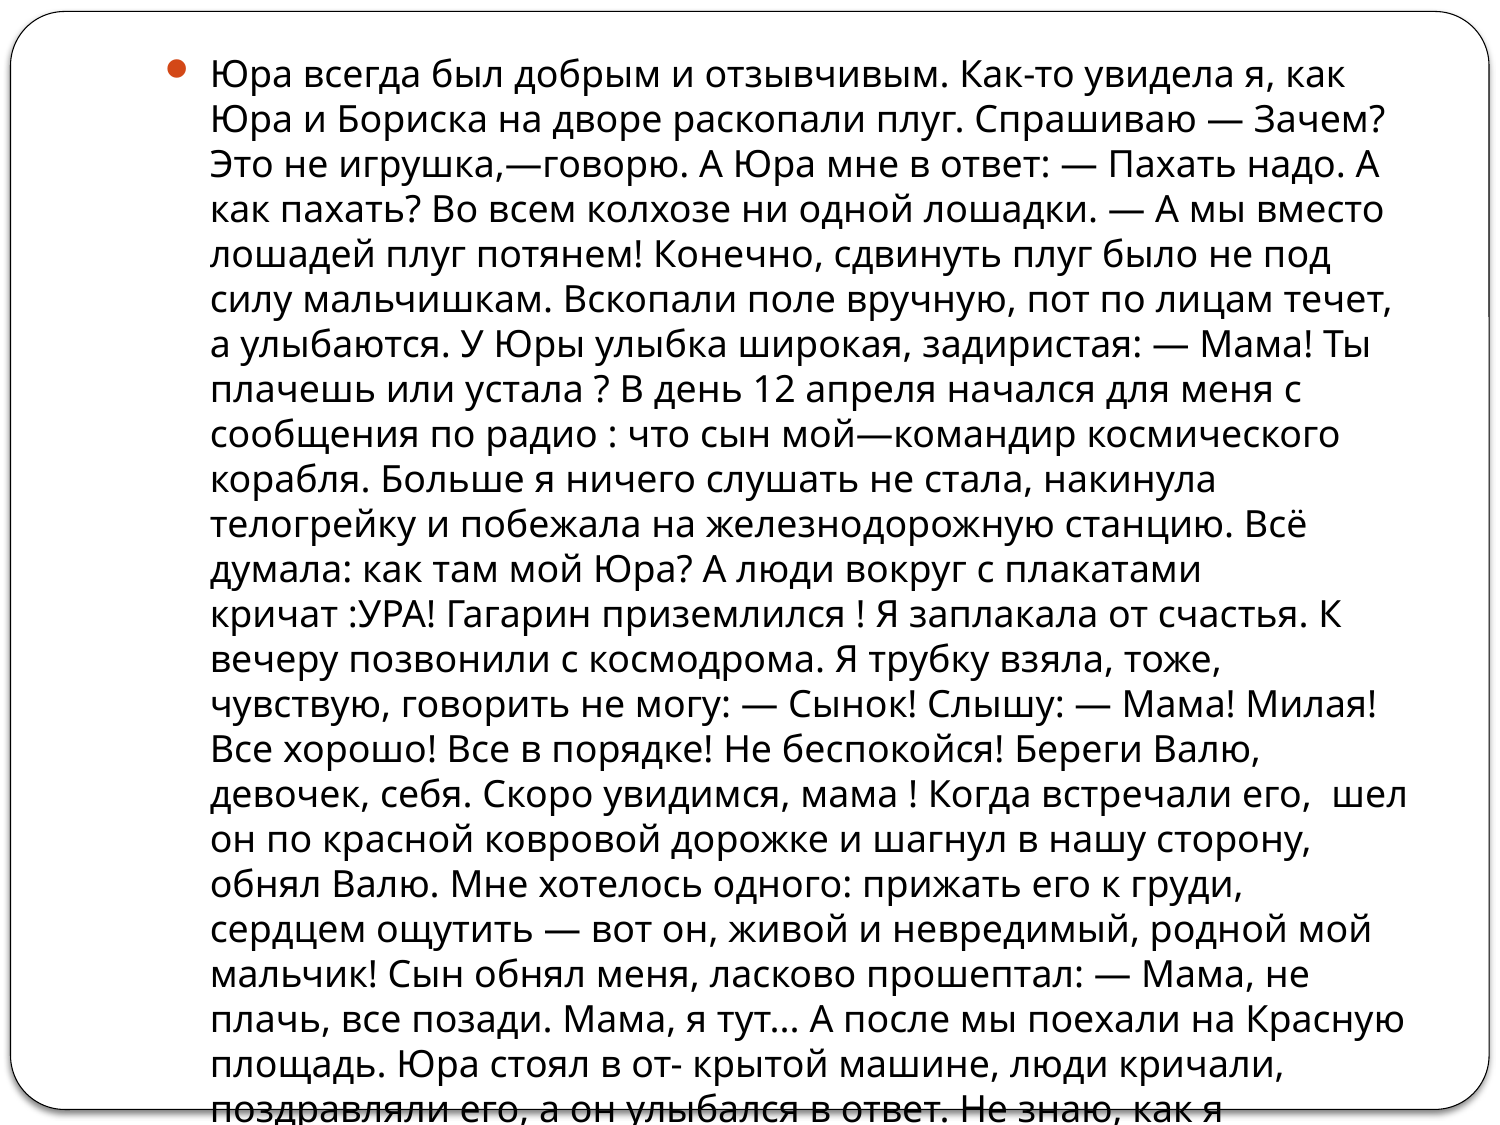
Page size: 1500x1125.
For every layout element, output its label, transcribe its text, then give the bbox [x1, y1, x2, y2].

list Юра всегда был добрым и отзывчивым. Как-то увидела я, как Юра и Бориска на дворе раскопали плуг. Спрашиваю — Зачем? Это не игрушка,—говорю. А Юра мне в ответ: — Пахать надо. А как пахать? Во всем колхозе ни одной лошадки. — А мы вместо лошадей плуг потянем! Конечно, сдвинуть плуг было не под силу мальчишкам. Вскопали поле вручную, пот по лицам течет, а улыбаются. У Юры улыбка широкая, задиристая: — Мама! Ты плачешь или устала ? В день 12 апреля начался для меня с сообщения по радио : что сын мой—командир космического корабля. Больше я ничего слушать не стала, накинула телогрейку и побежала на железнодорожную станцию. Всё думала: как там мой Юра? А люди вокруг с плакатами кричат :УРА! Гагарин приземлился ! Я заплакала от счастья. К вечеру позвонили с космодрома. Я трубку взяла, тоже, чувствую, говорить не могу: — Сынок! Слышу: — Мама! Милая! Все хорошо! Все в порядке! Не беспокойся! Береги Валю, девочек, себя. Скоро увидимся, мама ! Когда встречали его, шел он по красной ковровой дорожке и шагнул в нашу сторону, обнял Валю. Мне хотелось одного: прижать его к груди, сердцем ощутить — вот он, живой и невредимый, родной мой мальчик! Сын обнял меня, ласково прошептал: — Мама, не плачь, все позади. Мама, я тут... А после мы поехали на Красную площадь. Юра стоял в от- крытой машине, люди кричали, поздравляли его, а он улыбался в ответ. Не знаю, как я пережила эти минуты гордости и счастья! [150, 42, 1425, 988]
